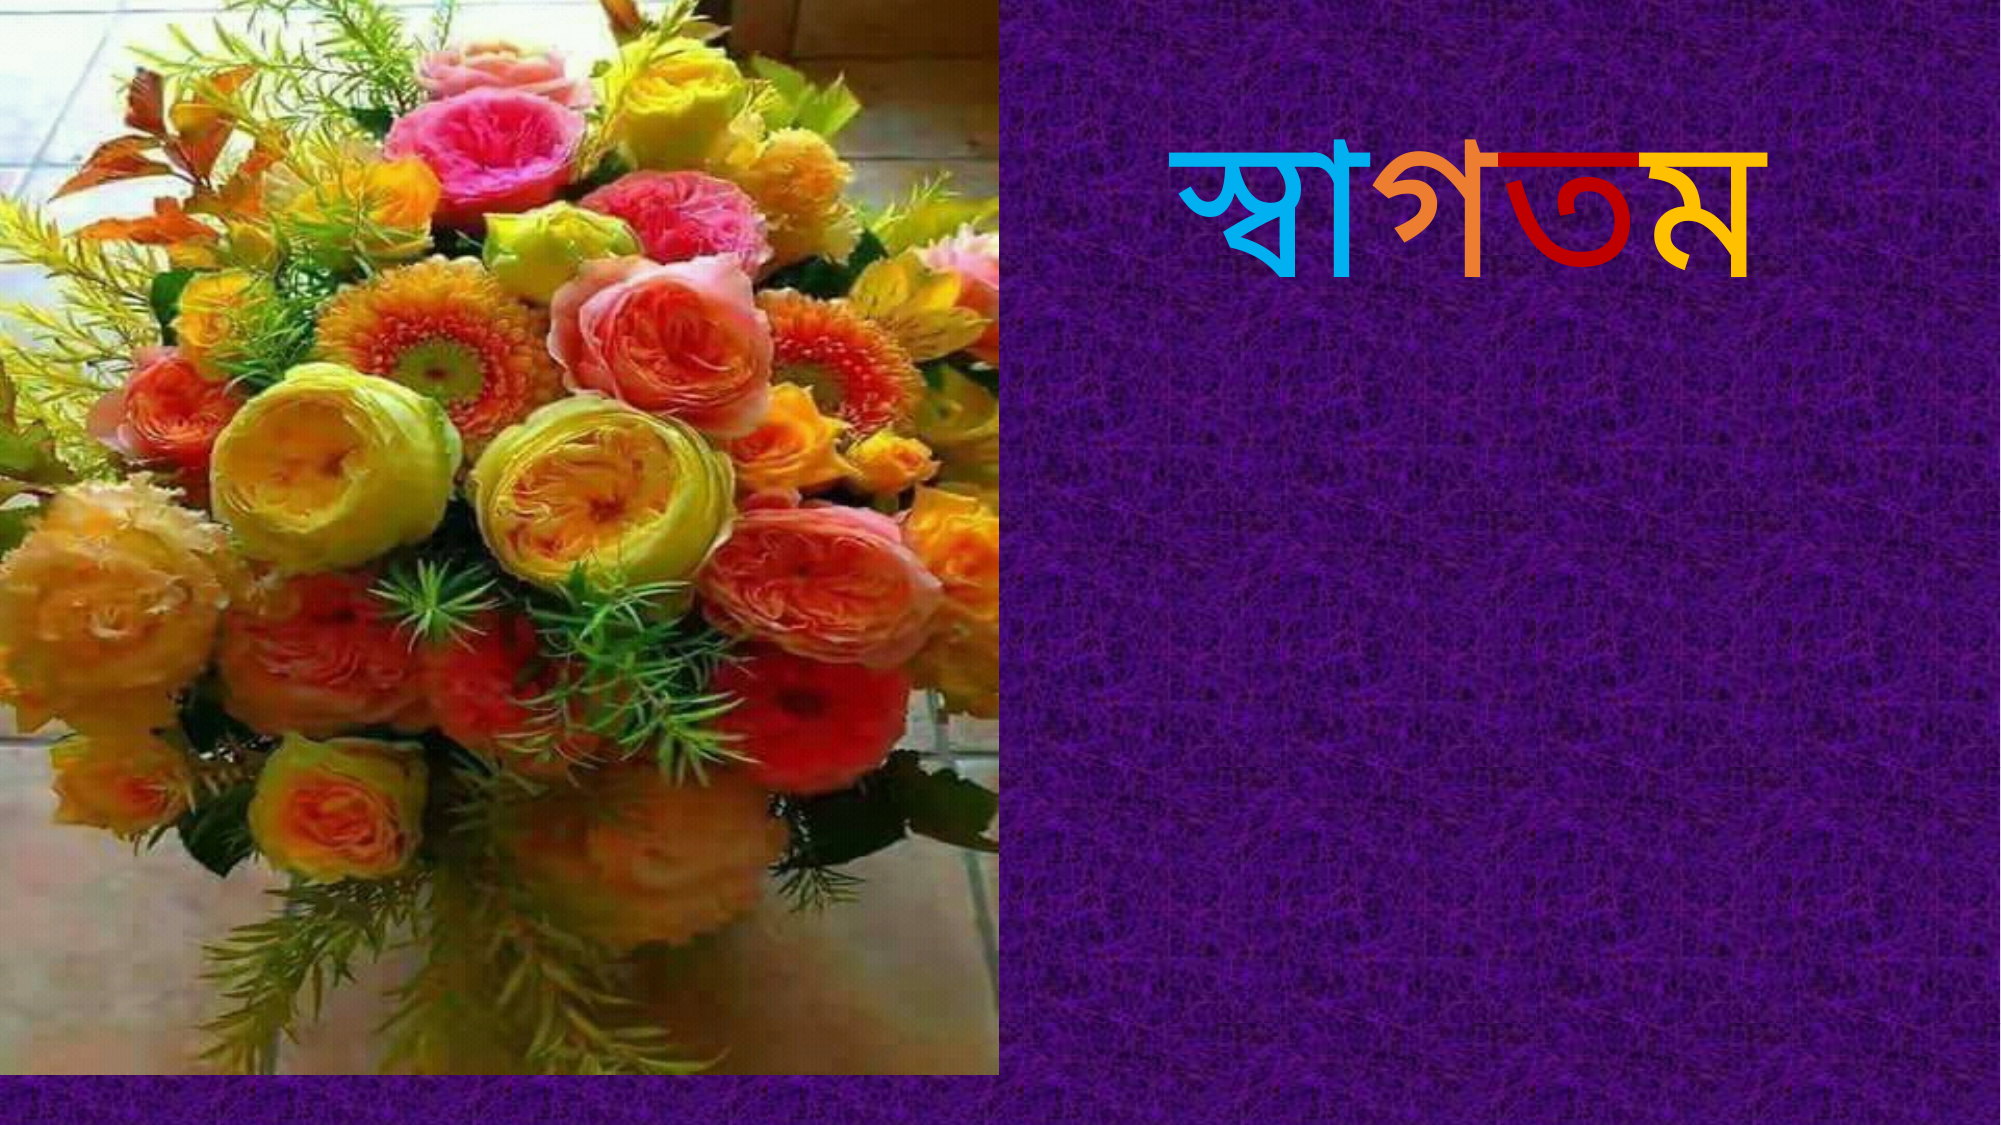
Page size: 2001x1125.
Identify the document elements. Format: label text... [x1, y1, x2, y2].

picture [0, 0, 2001, 1125]
text_box স্বাগতম [1156, 70, 1856, 325]
